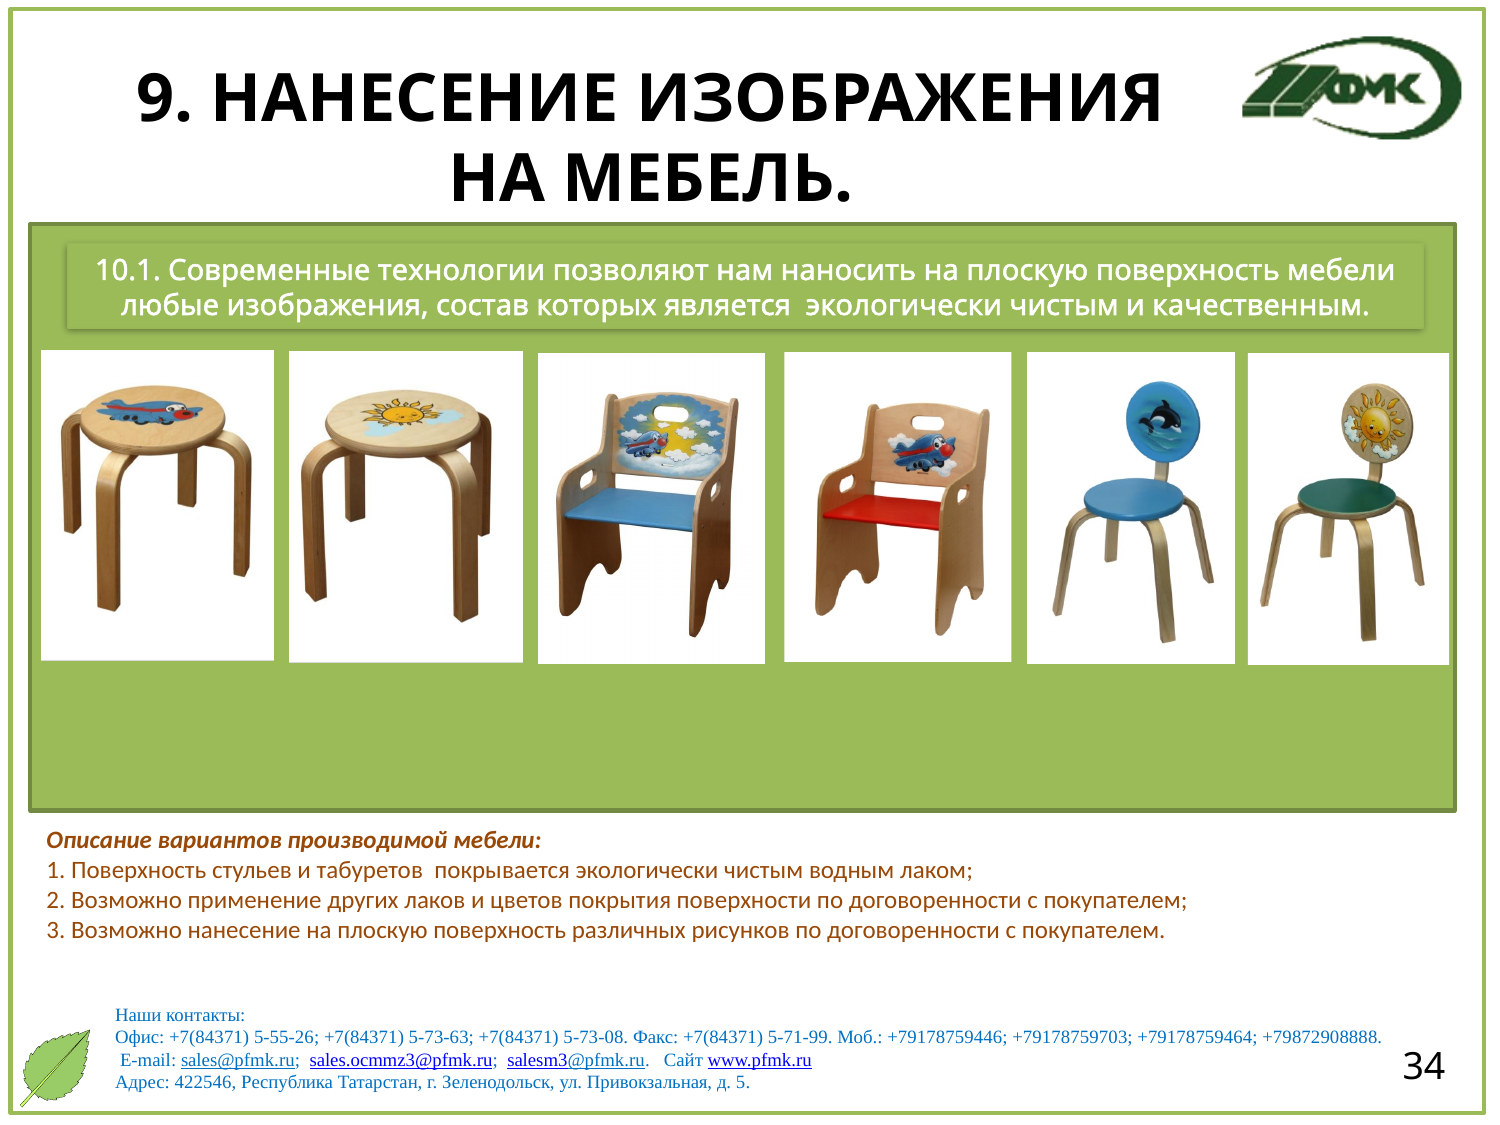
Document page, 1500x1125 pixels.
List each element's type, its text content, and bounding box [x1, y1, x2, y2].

picture [1026, 352, 1235, 664]
picture [1247, 353, 1450, 665]
text_box Наши контакты: Офис: +7(84371) 5-55-26; +7(84371) 5-73-63; +7(84371) 5-73-08. Факс: +7(84371) 5-71-99. Моб.: +79178759446; +79178759703; +79178759464; +79872908888. E-mail: sales@pfmk.ru; sales.ocmmz3@pfmk.ru; salesm3@pfmk.ru. Сайт www.pfmk.ru Адрес: 422546, Республика Татарстан, г. Зеленодольск, ул. Привокзальная, д. 5. [100, 995, 1430, 1100]
text_box 9. НАНЕСЕНИЕ ИЗОБРАЖЕНИЯ НА МЕБЕЛЬ. [66, 45, 1236, 222]
picture [288, 351, 523, 663]
picture [27, 1016, 84, 1120]
text_box [8, 7, 1486, 1115]
picture [40, 349, 274, 661]
text_box 10.1. Современные технологии позволяют нам наносить на плоскую поверхность мебели любые изображения, состав которых является экологически чистым и качественным. [67, 243, 1424, 329]
picture [1240, 30, 1469, 149]
text_box Описание вариантов производимой мебели: 1. Поверхность стульев и табуретов покрывается экологически чистым водным лаком; 2. Возможно применение других лаков и цветов покрытия поверхности по договоренности с покупателем; 3. Возможно нанесение на плоскую поверхность различных рисунков по договоренности с покупателем. [31, 816, 1466, 951]
picture [537, 352, 765, 664]
text_box [28, 222, 1457, 813]
text_box 34 [1430, 1034, 1471, 1095]
picture [783, 351, 1012, 663]
